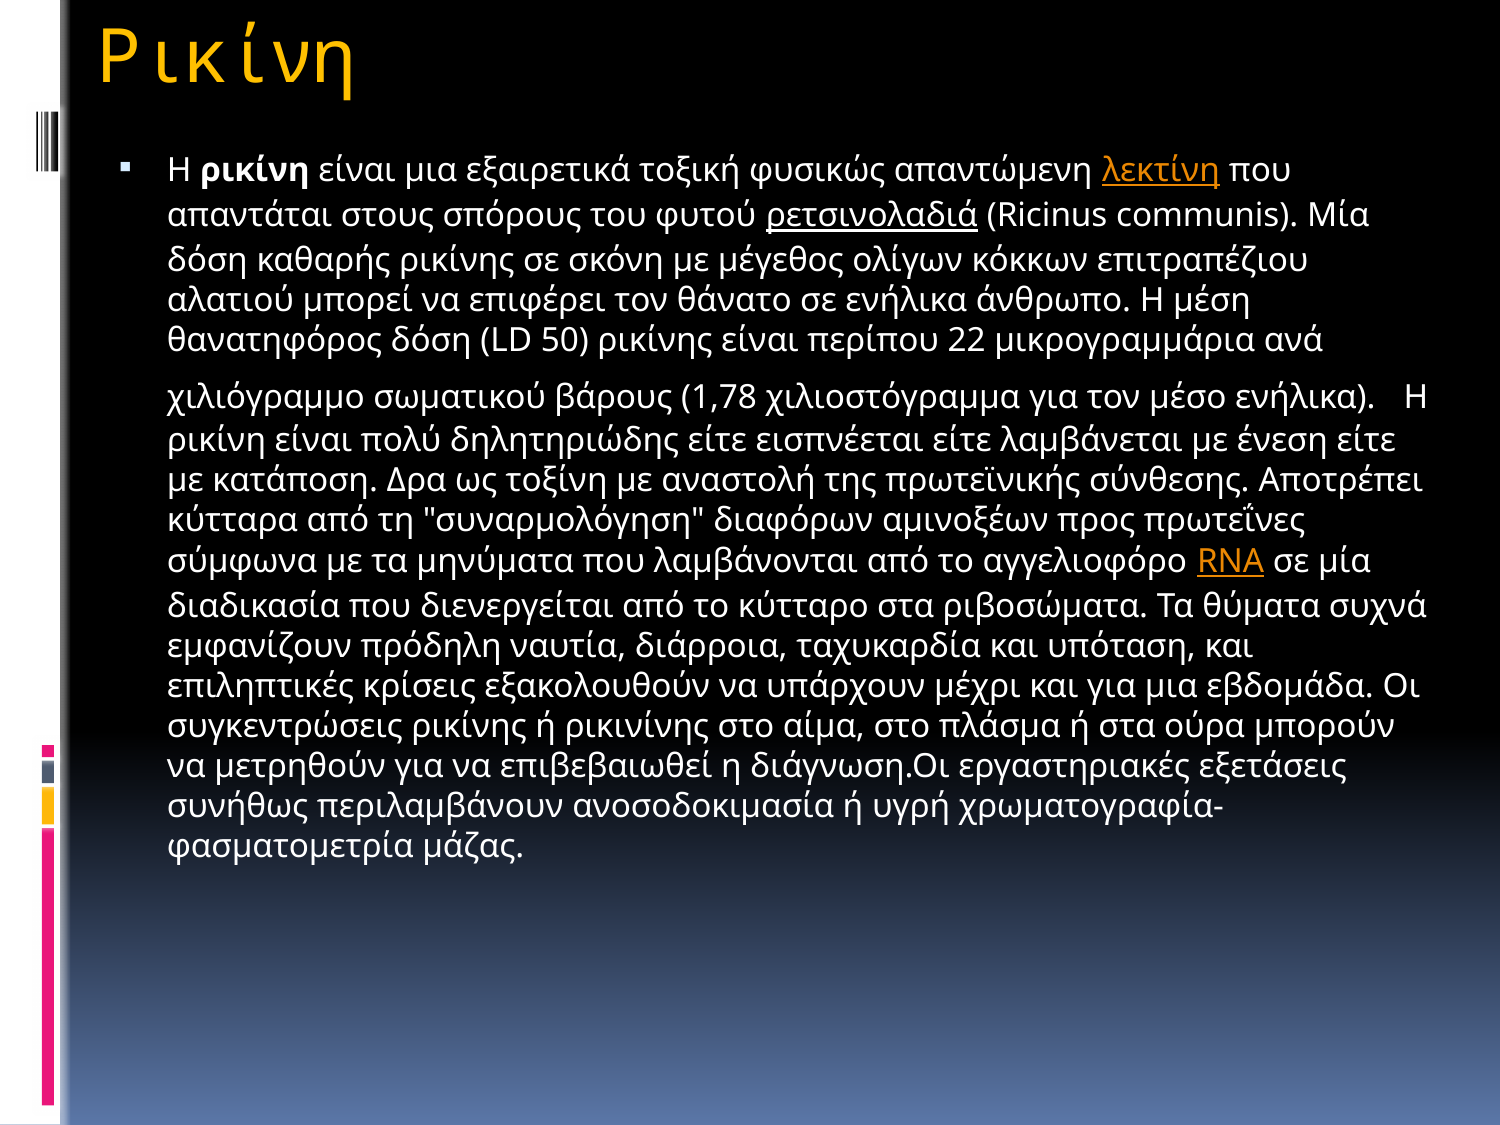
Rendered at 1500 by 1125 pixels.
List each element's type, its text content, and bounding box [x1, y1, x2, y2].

list Η ρικίνη είναι μια εξαιρετικά τοξική φυσικώς απαντώμενη λεκτίνη που απαντάται στους σπόρους του φυτού ρετσινολαδιά (Ricinus communis). Μία δόση καθαρής ρικίνης σε σκόνη με μέγεθος ολίγων κόκκων επιτραπέζιου αλατιού μπορεί να επιφέρει τον θάνατο σε ενήλικα άνθρωπο. Η μέση θανατηφόρος δόση (LD 50) ρικίνης είναι περίπου 22 μικρογραμμάρια ανά χιλιόγραμμο σωματικού βάρους (1,78 χιλιοστόγραμμα για τον μέσο ενήλικα). Η ρικίνη είναι πολύ δηλητηριώδης είτε εισπνέεται είτε λαμβάνεται με ένεση είτε με κατάποση. Δρα ως τοξίνη με αναστολή της πρωτεϊνικής σύνθεσης. Αποτρέπει κύτταρα από τη "συναρμολόγηση" διαφόρων αμινοξέων προς πρωτεΐνες σύμφωνα με τα μηνύματα που λαμβάνονται από το αγγελιοφόρο RNA σε μία διαδικασία που διενεργείται από το κύτταρο στα ριβοσώματα. Τα θύματα συχνά εμφανίζουν πρόδηλη ναυτία, διάρροια, ταχυκαρδία και υπόταση, και επιληπτικές κρίσεις εξακολουθούν να υπάρχουν μέχρι και για μια εβδομάδα. Οι συγκεντρώσεις ρικίνης ή ρικινίνης στο αίμα, στο πλάσμα ή στα ούρα μπορούν να μετρηθούν για να επιβεβαιωθεί η διάγνωση.Οι εργαστηριακές εξετάσεις συνήθως περιλαμβάνουν ανοσοδοκιμασία ή υγρή χρωματογραφία-φασματομετρία μάζας. [93, 140, 1444, 883]
title Ρικίνη [82, 0, 1432, 188]
